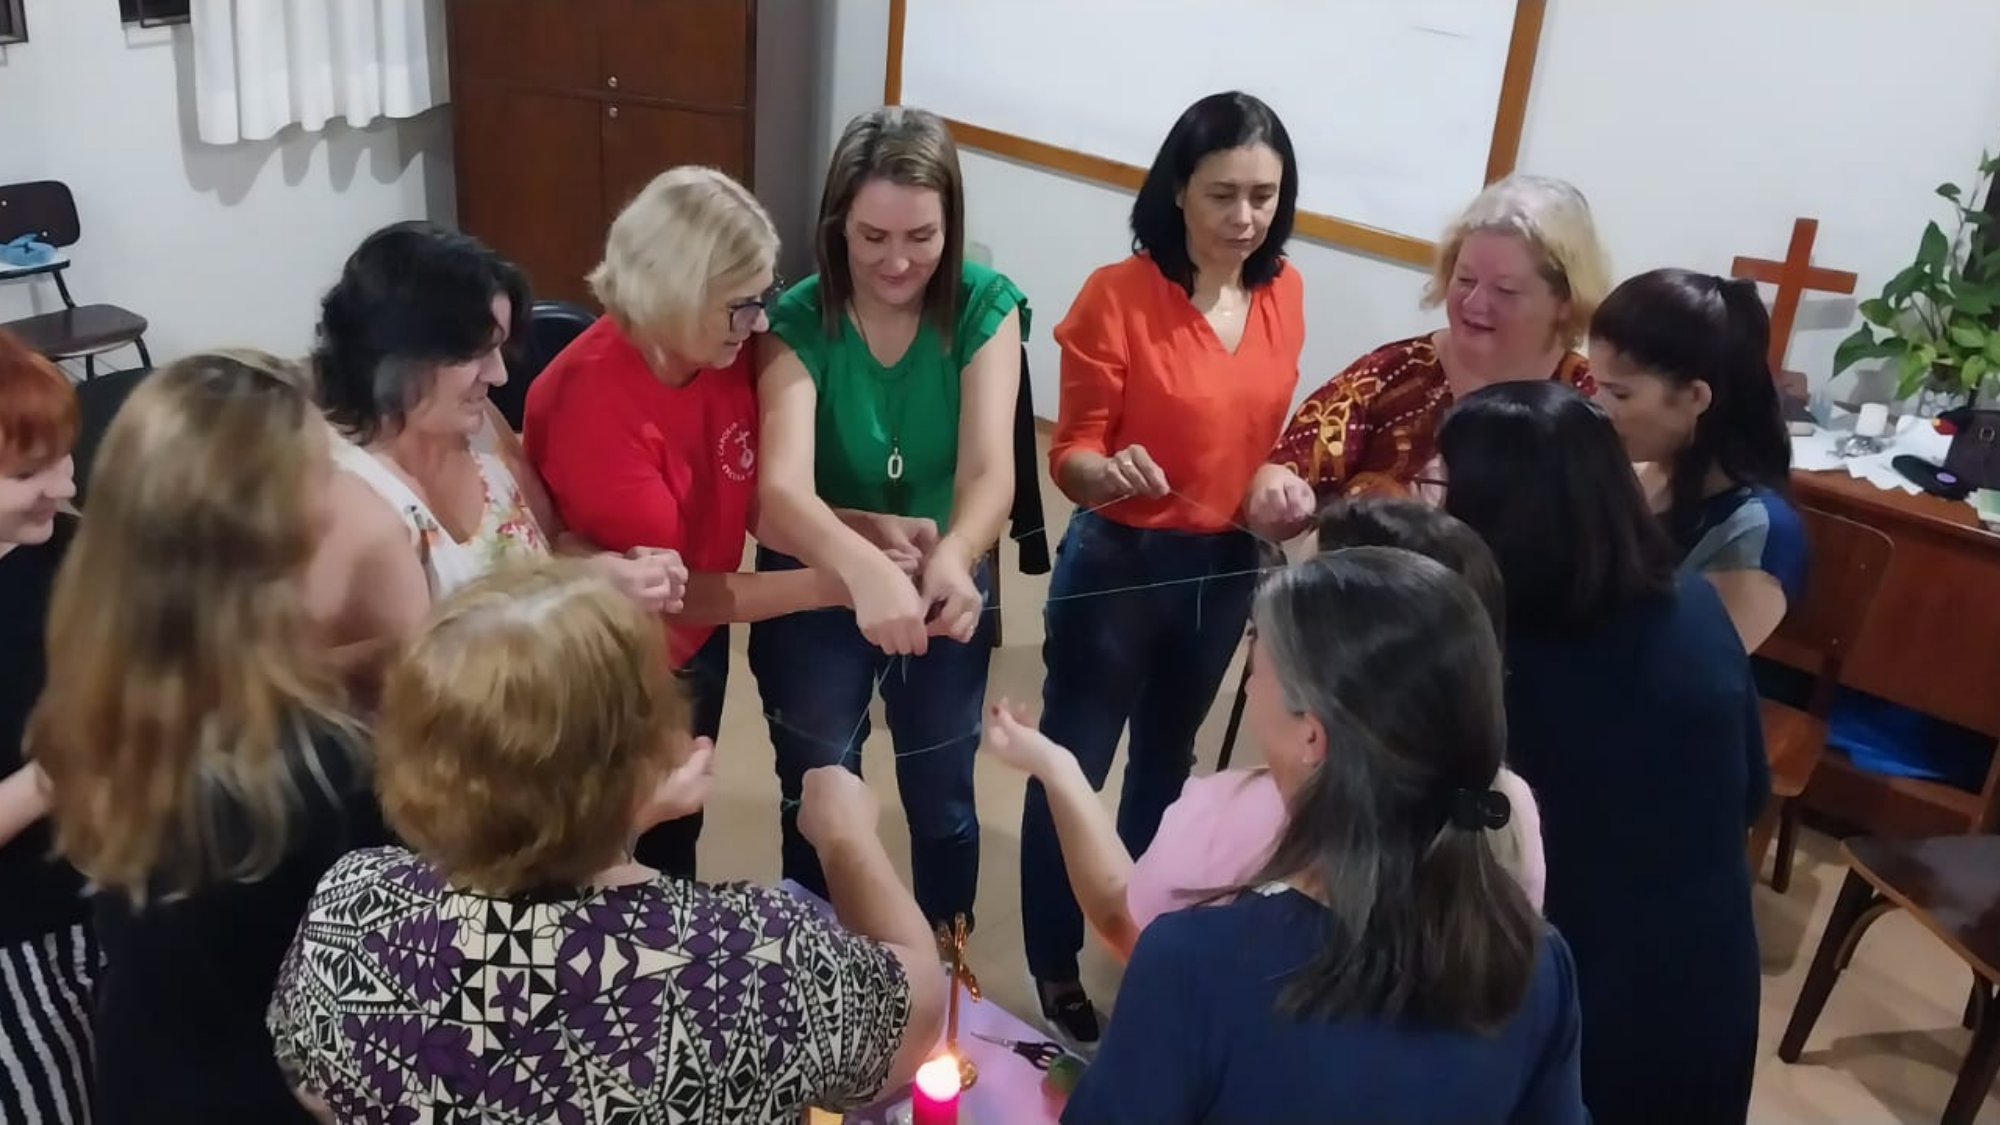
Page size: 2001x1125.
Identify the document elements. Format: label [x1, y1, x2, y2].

list [0, 0, 2000, 1125]
